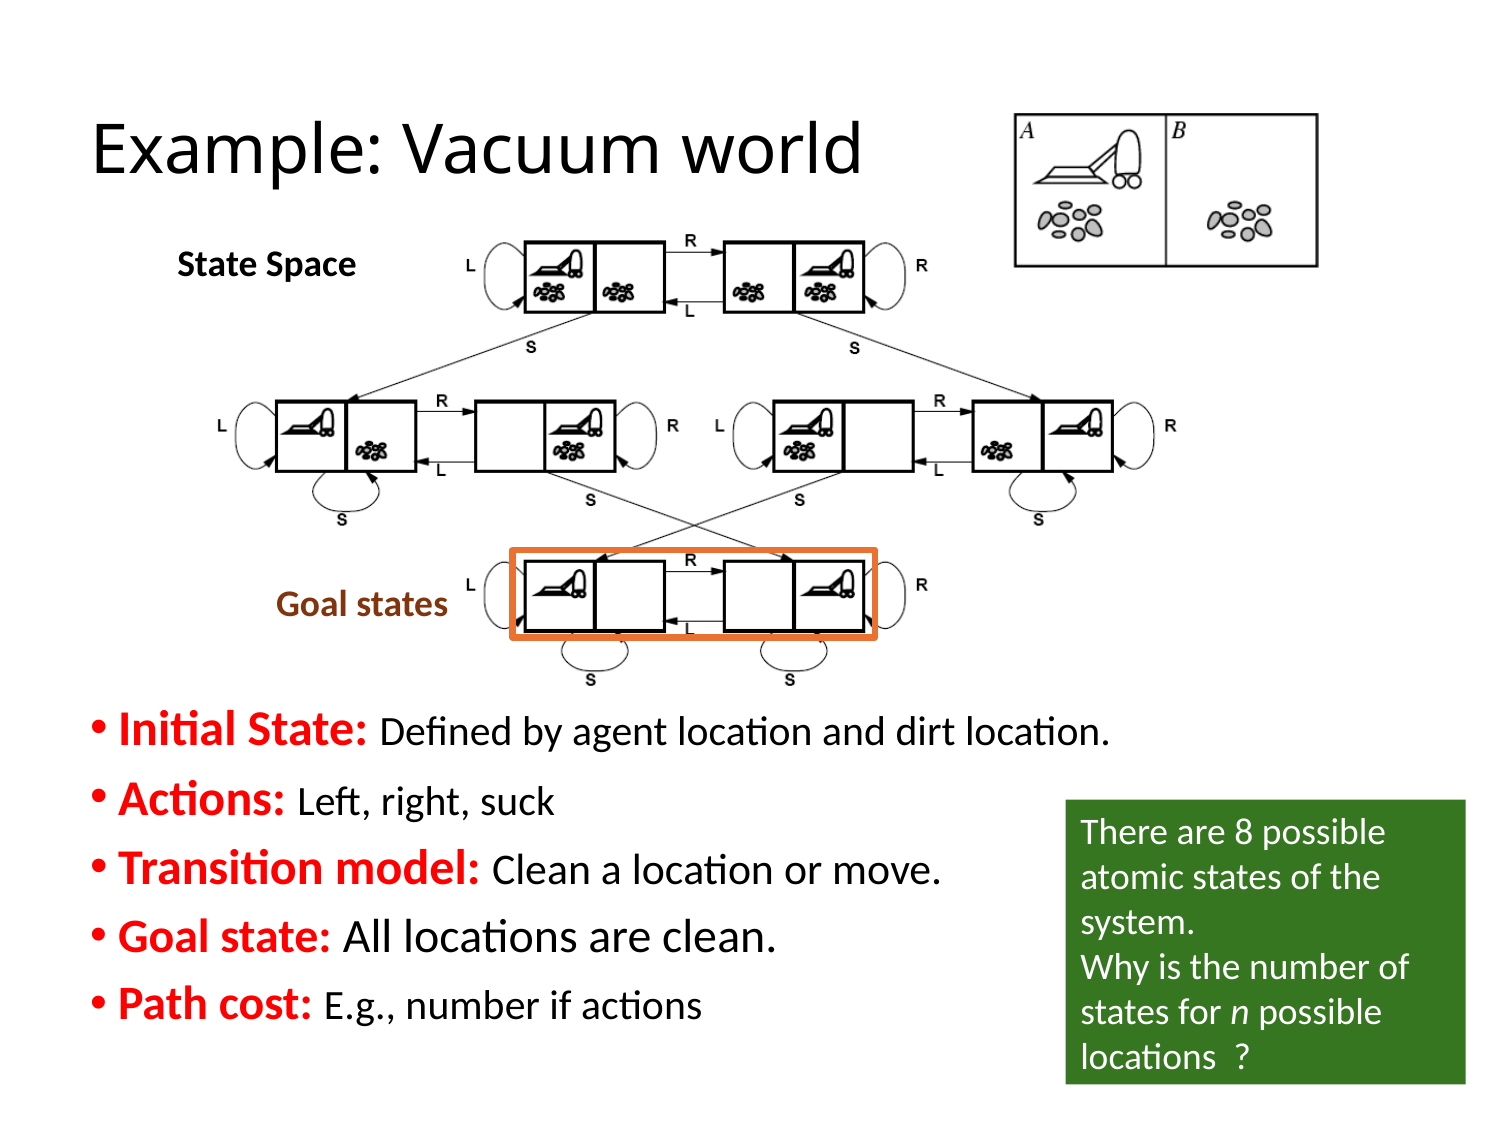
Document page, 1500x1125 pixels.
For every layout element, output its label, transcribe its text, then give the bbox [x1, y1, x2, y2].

list Initial State: Defined by agent location and dirt location. Actions: Left, right, suck Transition model: Clean a location or move. Goal state: All locations are clean. Path cost: E.g., number if actions [75, 694, 1461, 1088]
text_box State Space [162, 231, 212, 291]
title Example: Vacuum world [75, 57, 1425, 246]
picture [212, 112, 1319, 691]
